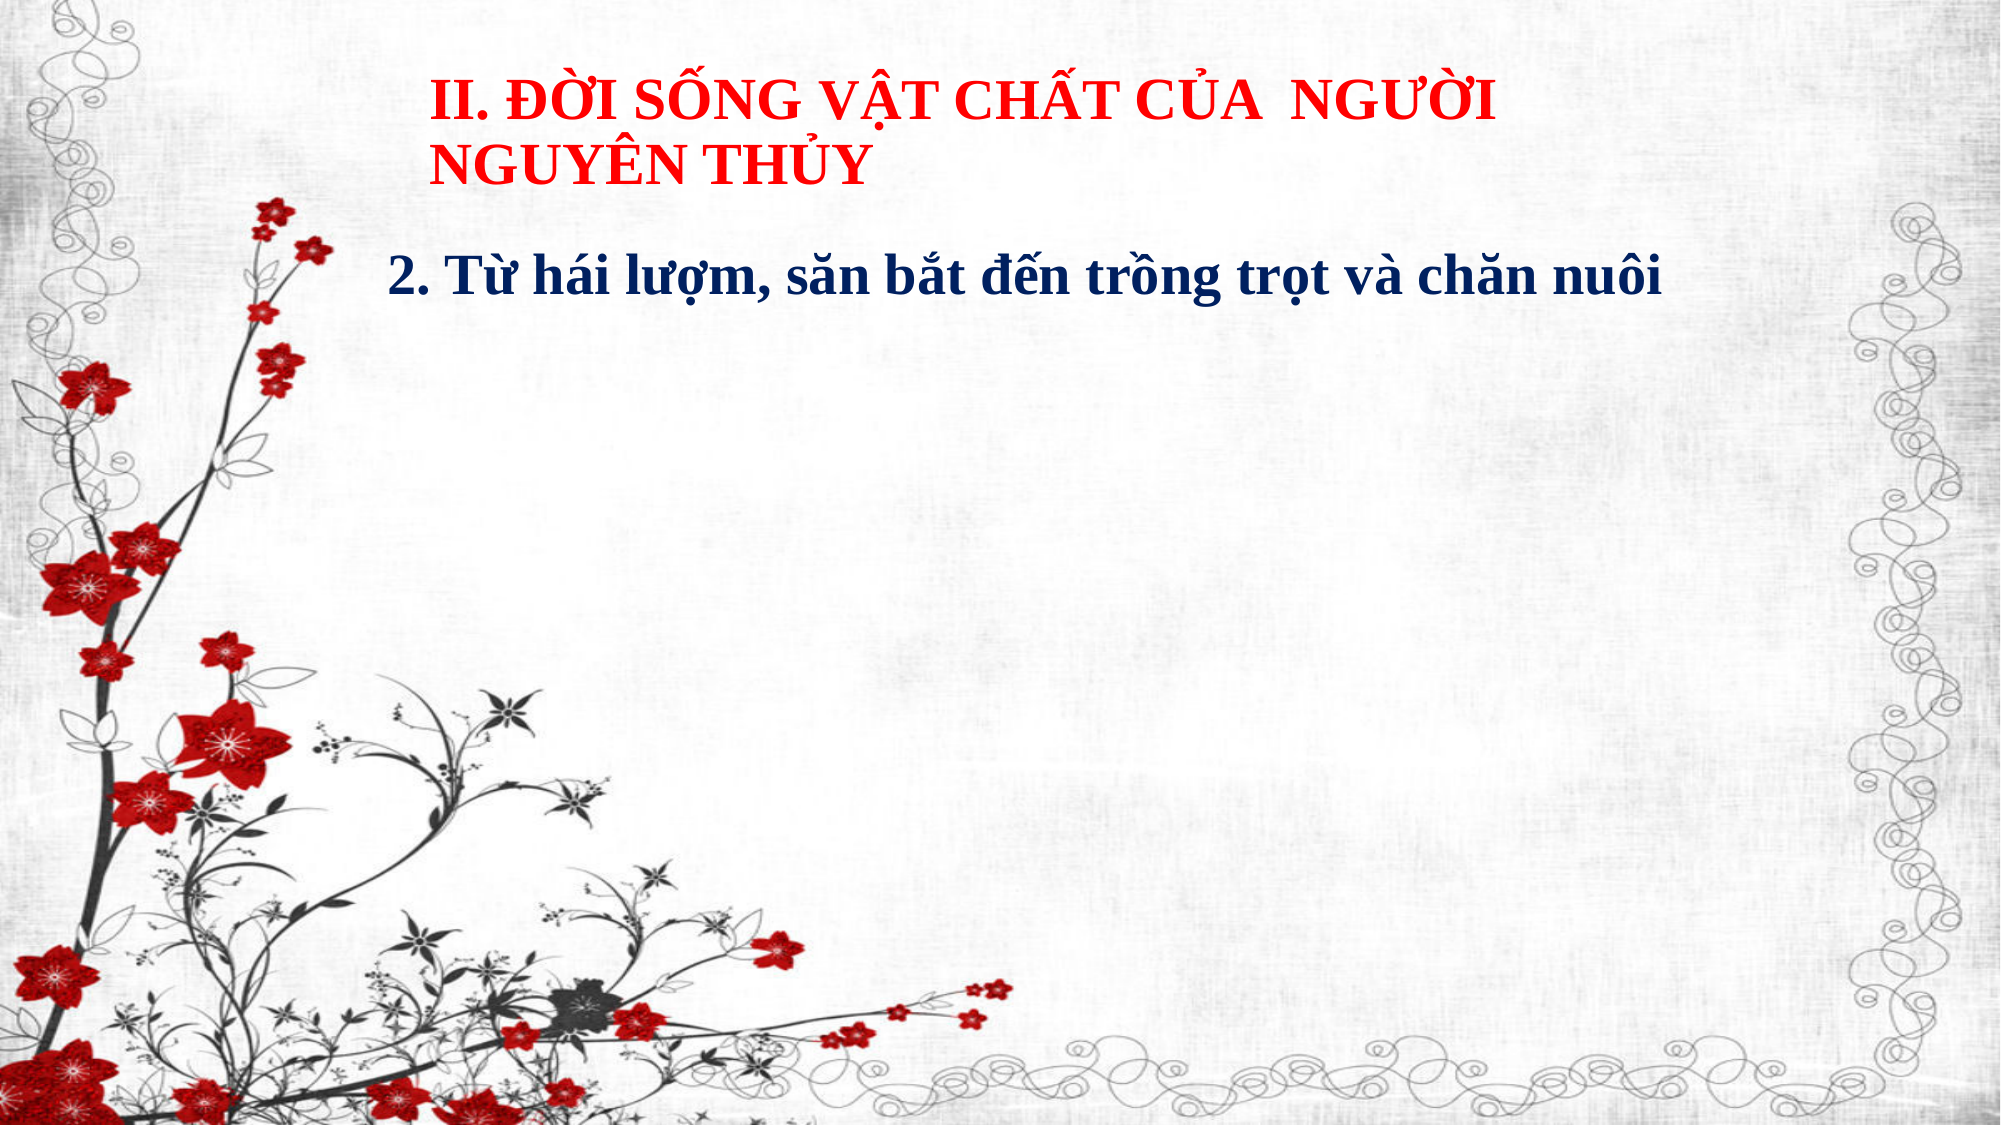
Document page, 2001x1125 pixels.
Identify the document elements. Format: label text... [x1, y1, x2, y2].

list 2. Từ hái lượm, săn bắt đến trồng trọt và chăn nuôi [372, 237, 1817, 951]
title II. ĐỜI SỐNG VẬT CHẤT CỦA NGƯỜI NGUYÊN THỦY [414, 59, 1541, 237]
picture [0, 0, 2001, 1125]
